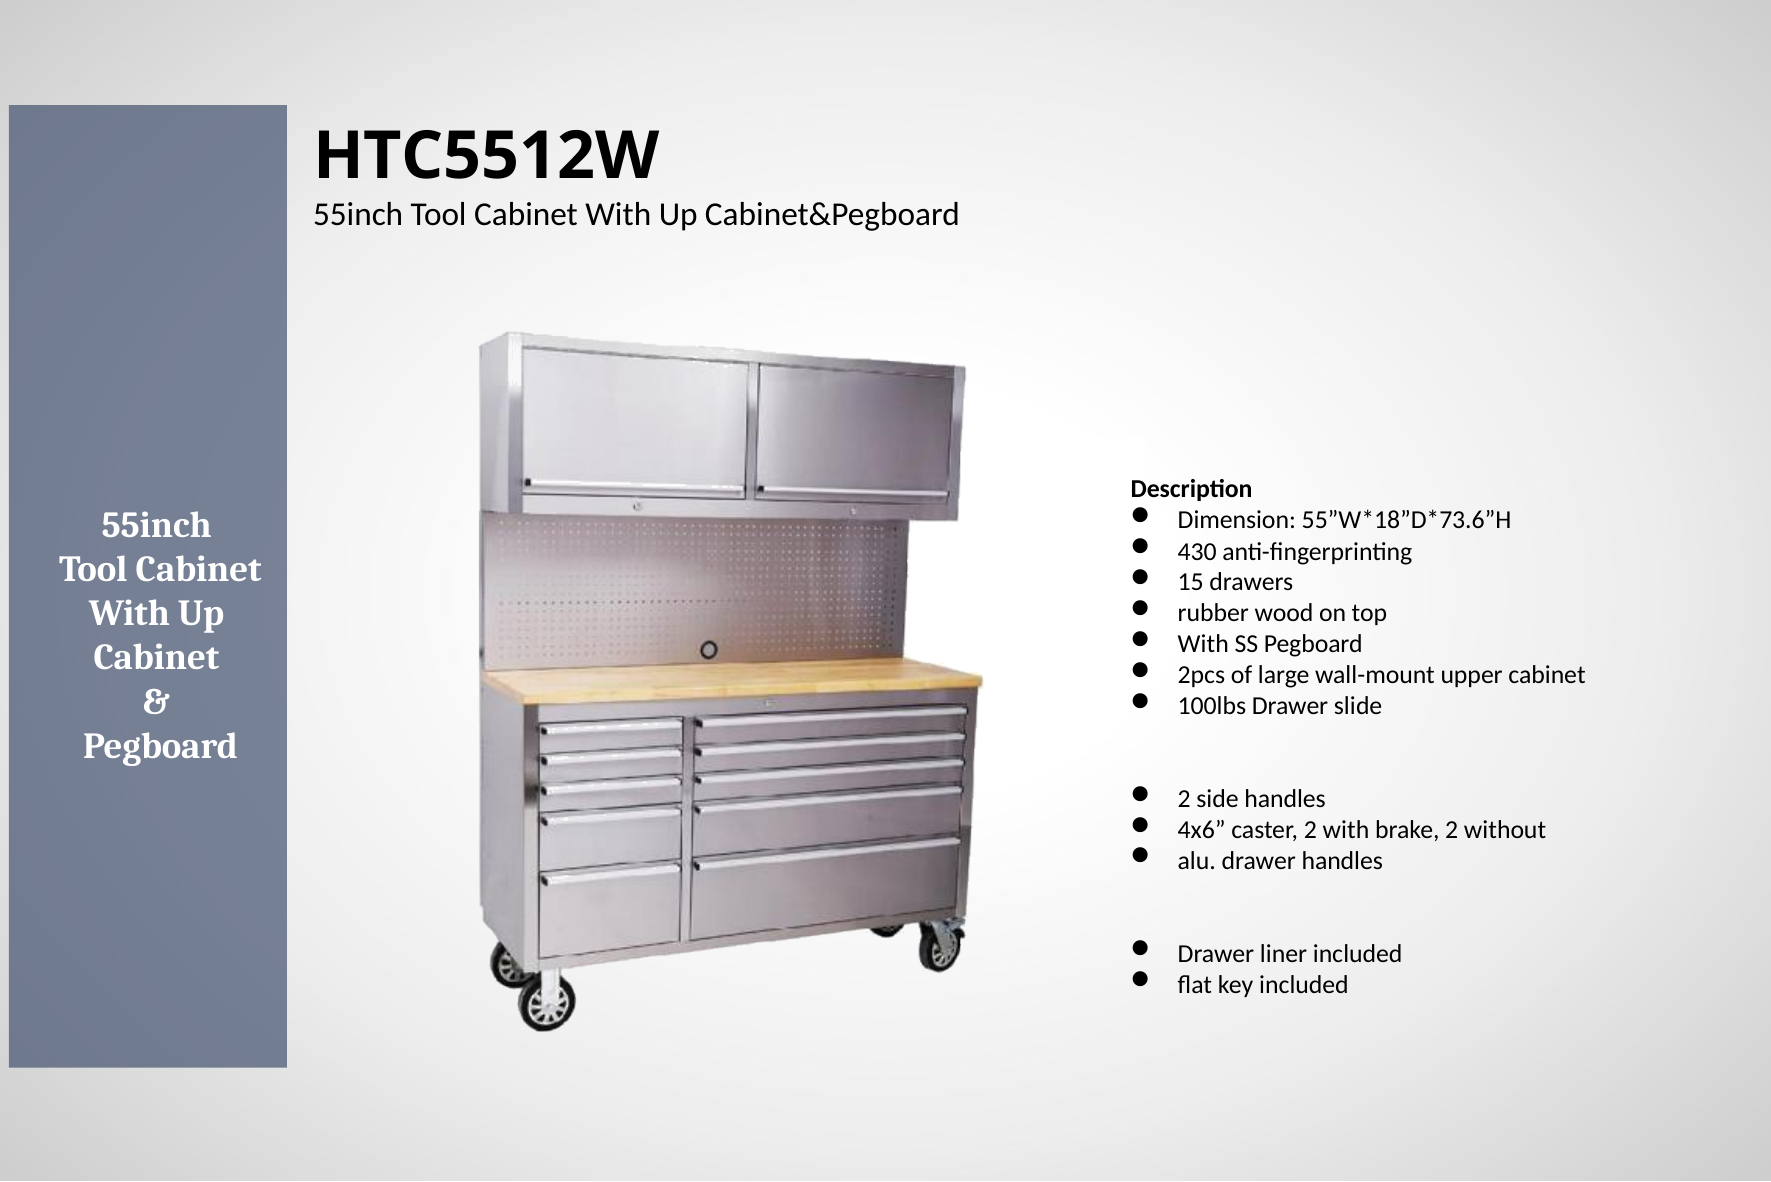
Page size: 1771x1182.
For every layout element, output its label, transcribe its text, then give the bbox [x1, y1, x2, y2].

text_box HTC5512W 55inch Tool Cabinet With Up Cabinet&Pegboard [298, 105, 1244, 240]
picture [0, 0, 1771, 1181]
text_box Description Dimension: 55”W*18”D*73.6”H 430 anti-fingerprinting 15 drawers rubber wood on top With SS Pegboard 2pcs of large wall-mount upper cabinet 100lbs Drawer slide 2 side handles 4x6” caster, 2 with brake, 2 without alu. drawer handles Drawer liner included flat key included [1115, 464, 1711, 1006]
text_box 55inch Tool Cabinet With Up Cabinet & Pegboard [6, 493, 312, 818]
text_box [7, 818, 289, 1070]
text_box [7, 103, 289, 493]
